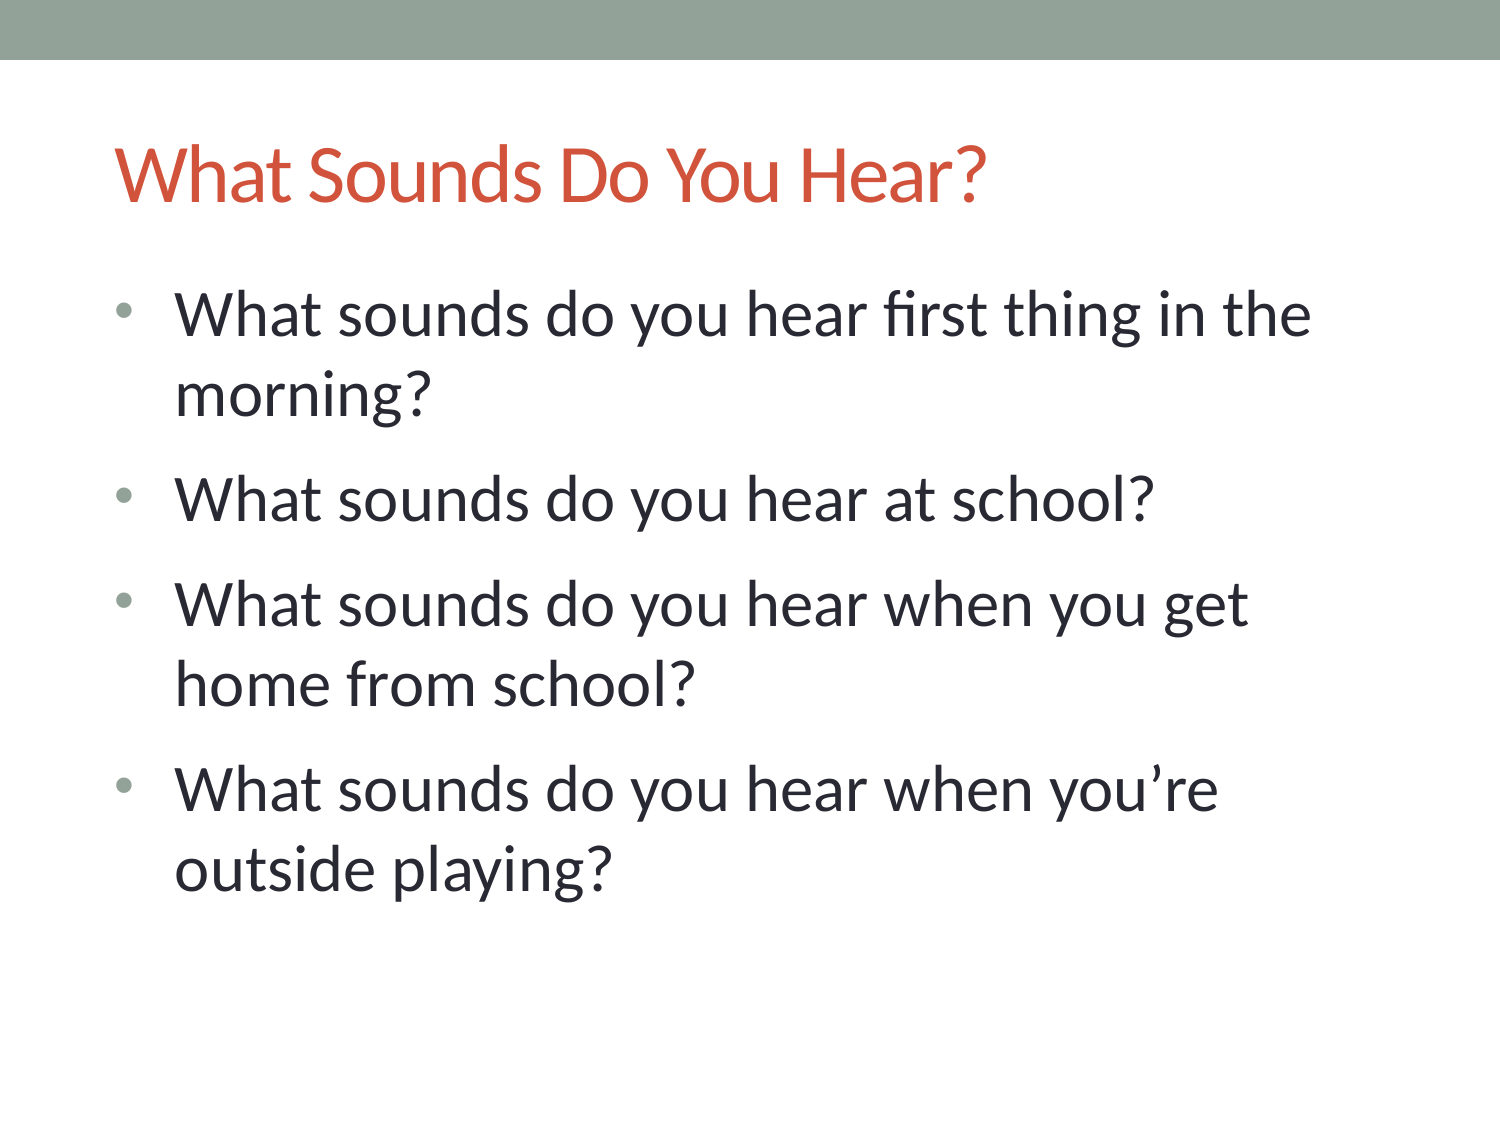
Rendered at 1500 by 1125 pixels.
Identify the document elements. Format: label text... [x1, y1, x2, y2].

list What sounds do you hear first thing in the morning? What sounds do you hear at school? What sounds do you hear when you get home from school? What sounds do you hear when you’re outside playing? [99, 262, 1425, 1063]
title What Sounds Do You Hear? [99, 87, 1425, 250]
